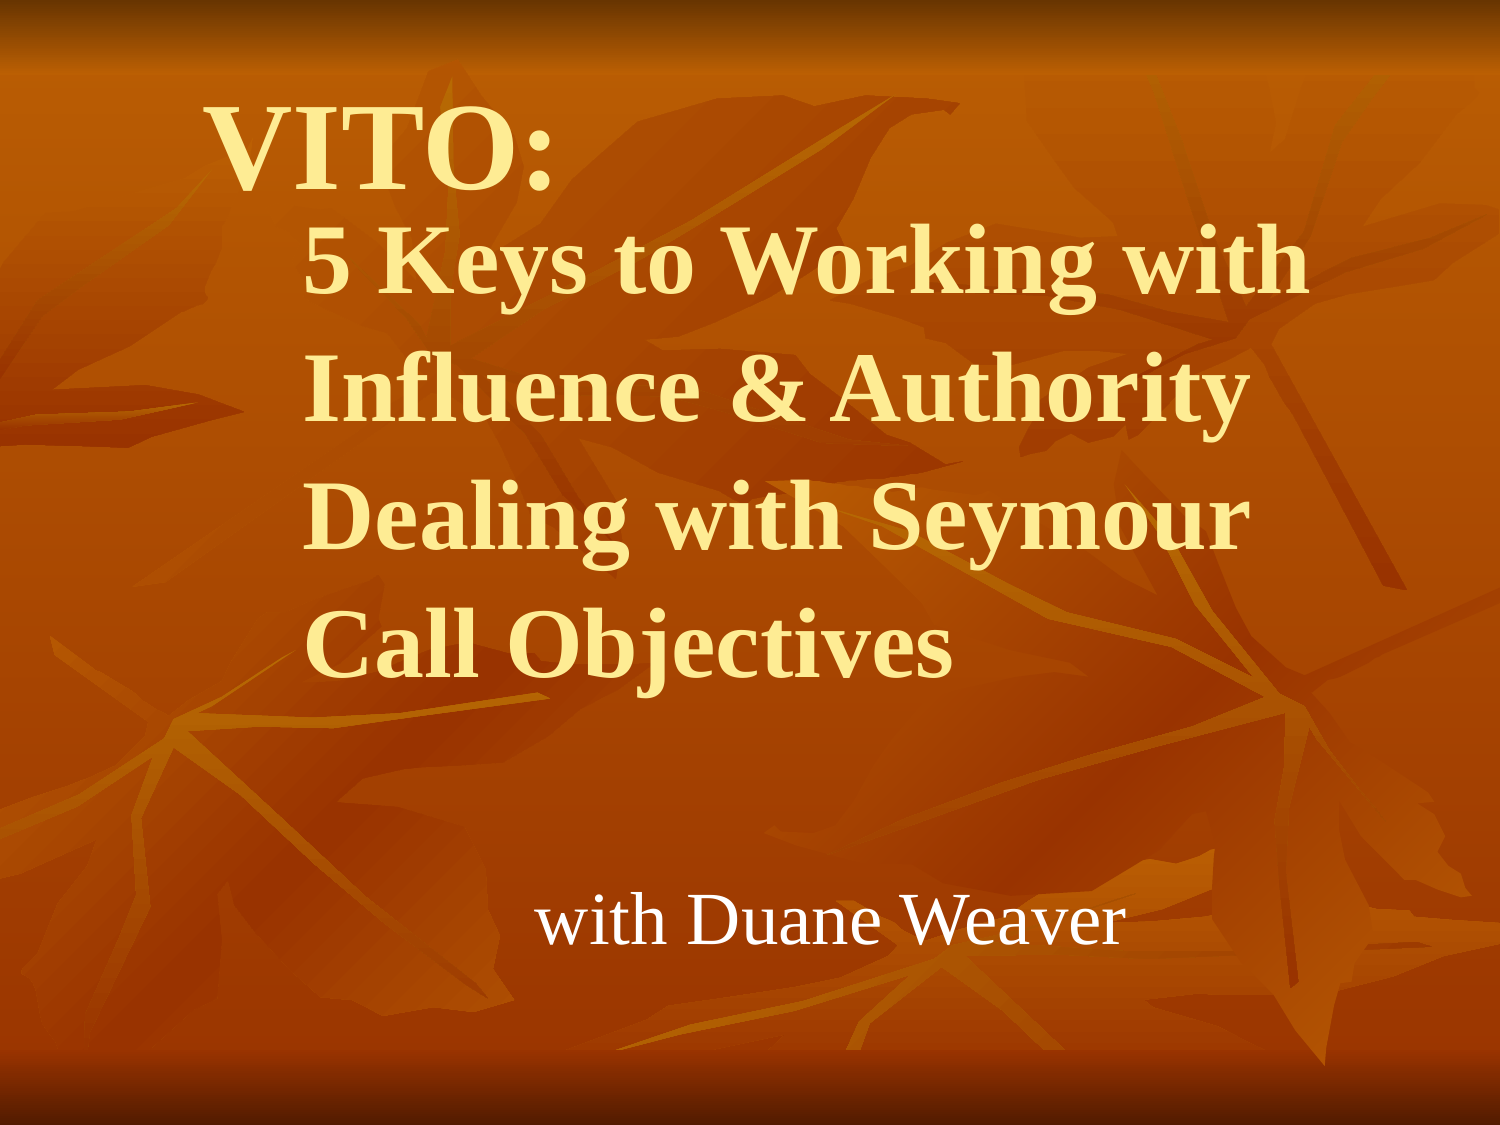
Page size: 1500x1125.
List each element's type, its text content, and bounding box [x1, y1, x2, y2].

list 5 Keys to Working with Influence & Authority Dealing with Seymour Call Objectives [287, 199, 1376, 713]
text_box with Duane Weaver [474, 862, 1188, 968]
title VITO: [187, 45, 963, 234]
